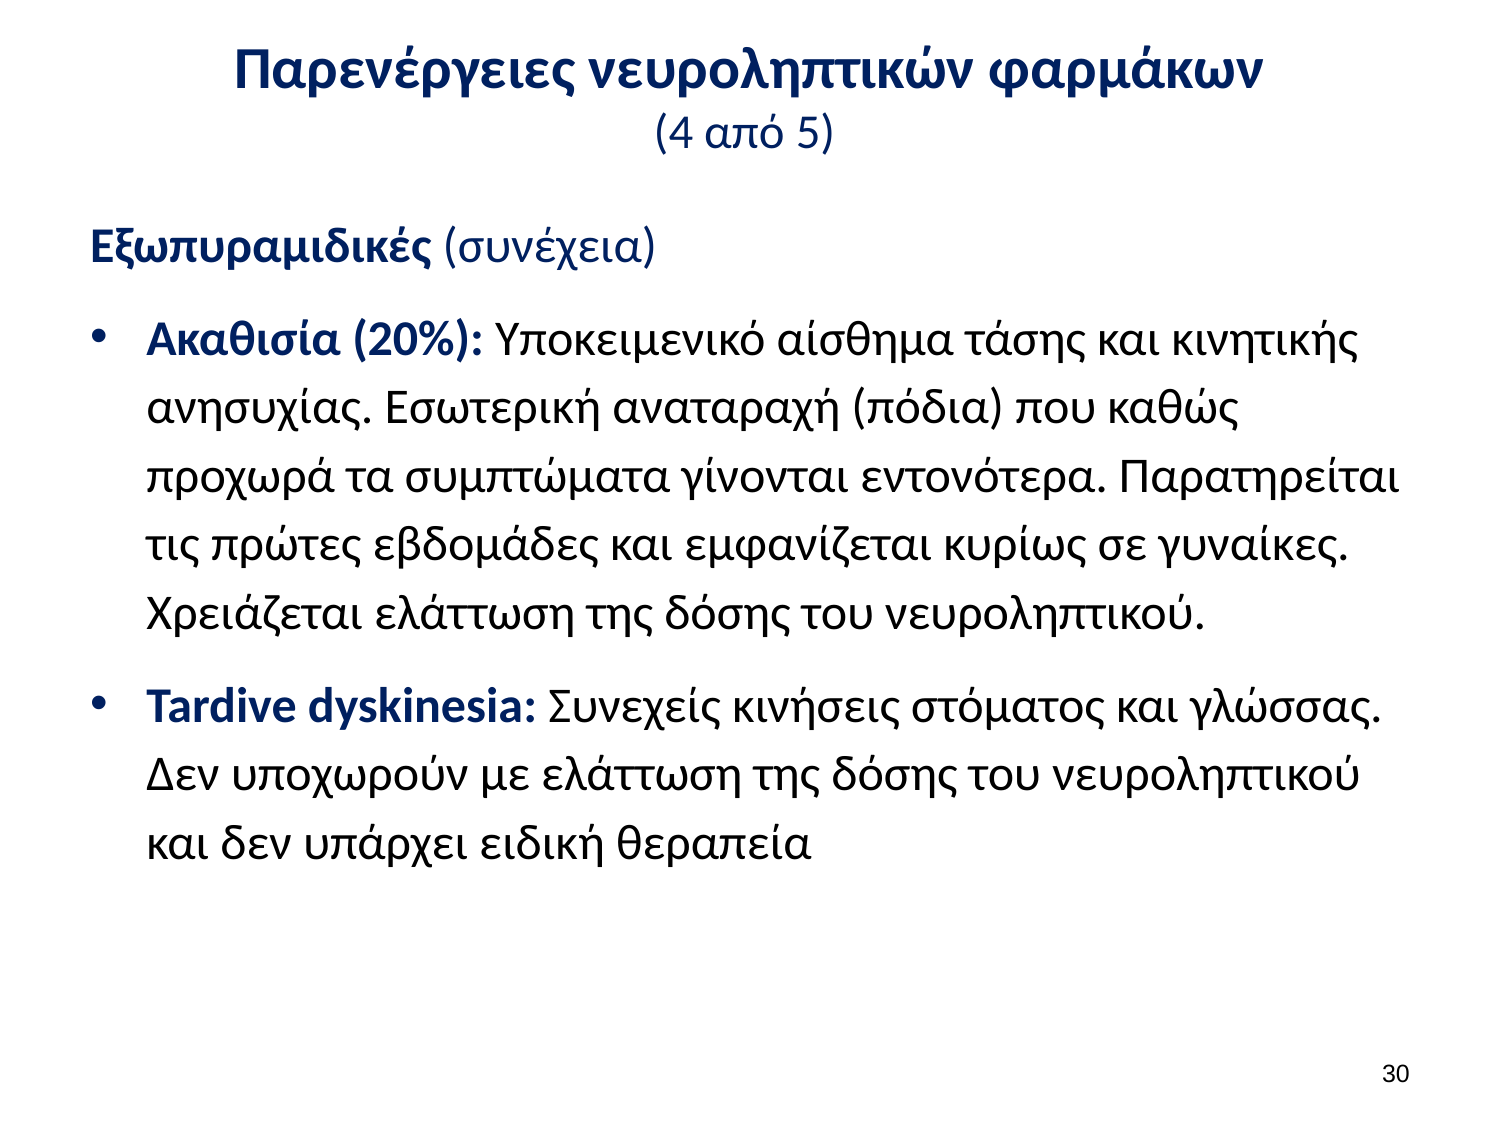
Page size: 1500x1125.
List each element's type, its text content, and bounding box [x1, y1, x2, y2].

title Παρενέργειες νευροληπτικών φαρμάκων (4 από 5) [0, 19, 1500, 169]
list Εξωπυραμιδικές (συνέχεια) Ακαθισία (20%): Υποκειμενικό αίσθημα τάσης και κινητικής ανησυχίας. Εσωτερική αναταραχή (πόδια) που καθώς προχωρά τα συμπτώματα γίνονται εντονότερα. Παρατηρείται τις πρώτες εβδομάδες και εμφανίζεται κυρίως σε γυναίκες. Χρειάζεται ελάττωση της δόσης του νευροληπτικού. Tardive dyskinesia: Συνεχείς κινήσεις στόματος και γλώσσας. Δεν υποχωρούν με ελάττωση της δόσης του νευροληπτικού και δεν υπάρχει ειδική θεραπεία [75, 196, 1425, 1024]
slide_number 29 [1074, 1042, 1425, 1103]
